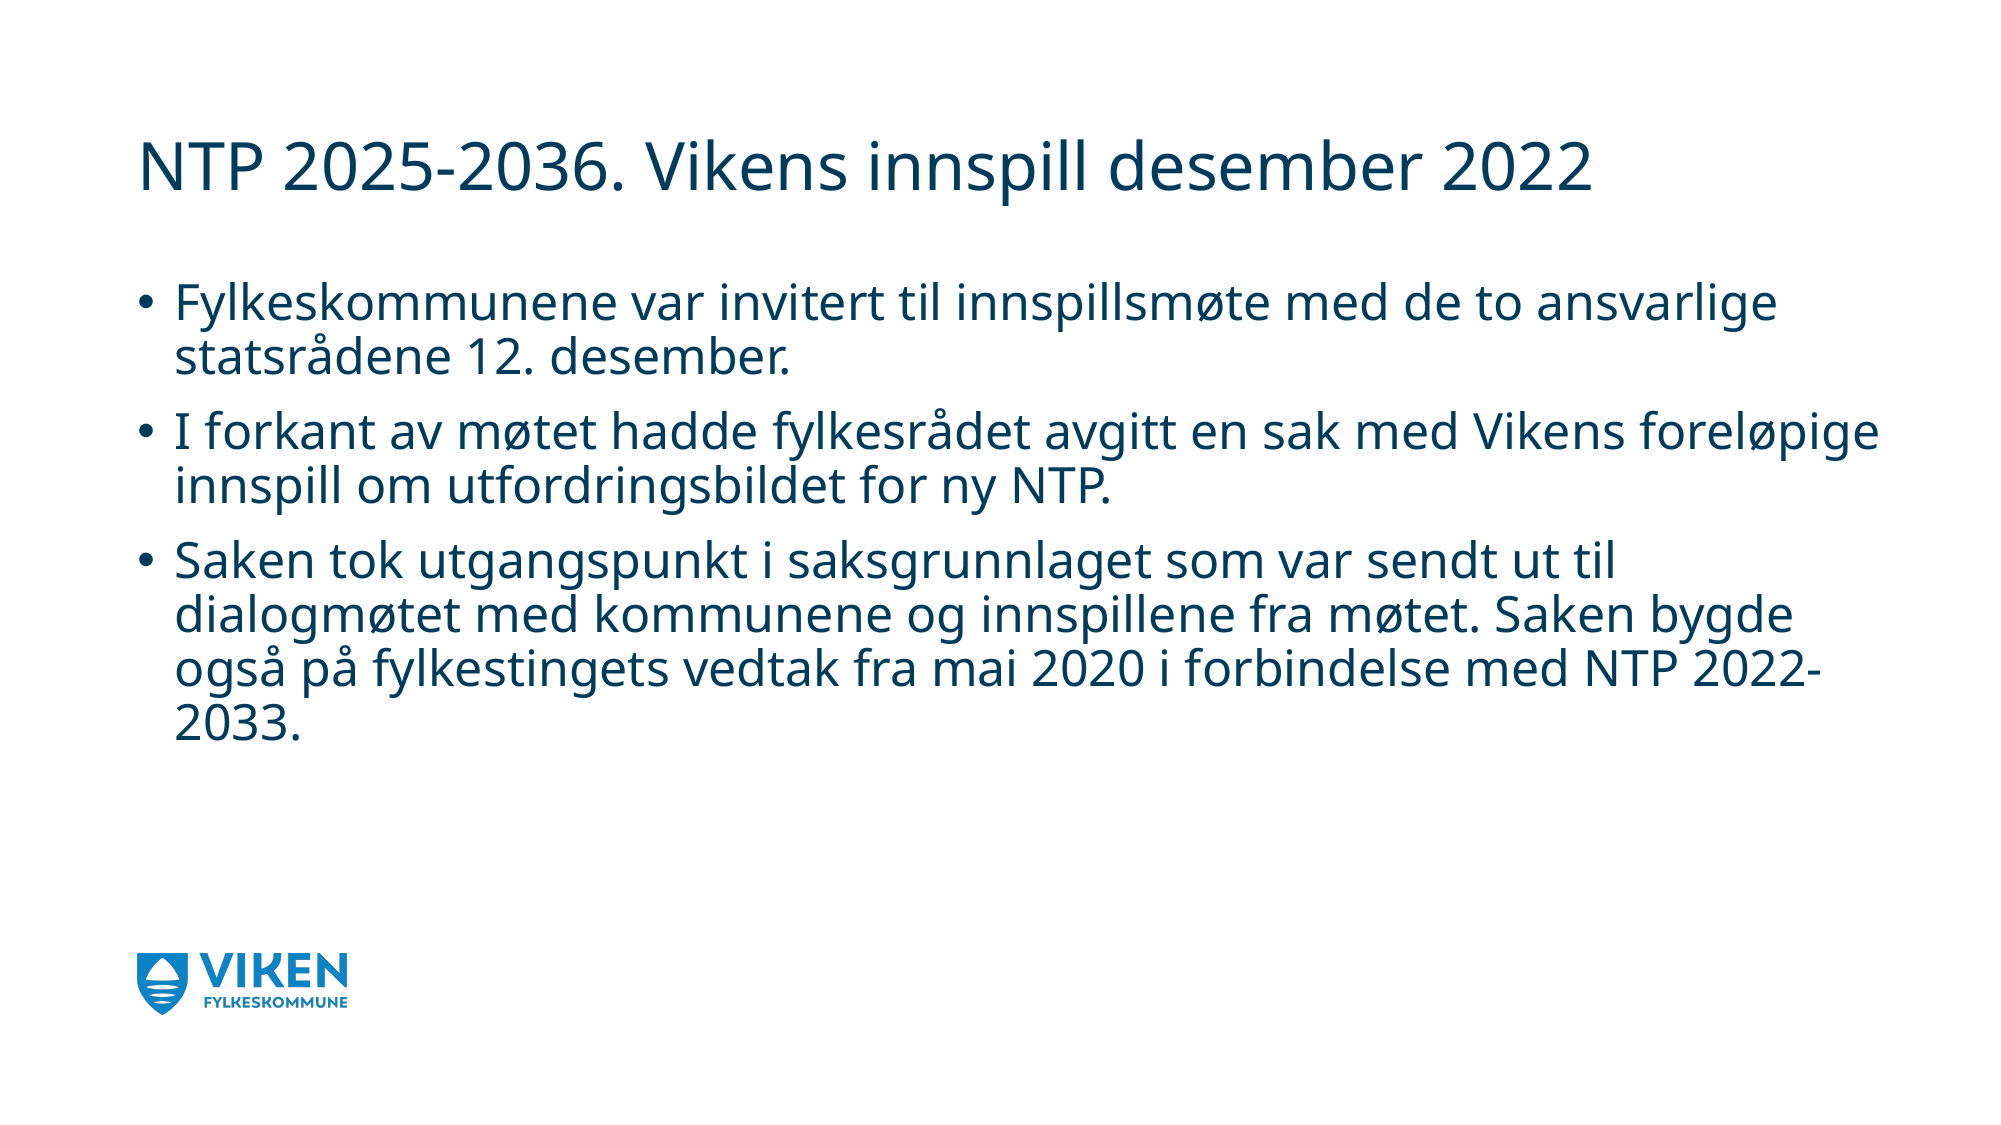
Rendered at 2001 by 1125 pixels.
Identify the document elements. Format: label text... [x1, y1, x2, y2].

picture [137, 953, 347, 1015]
list Fylkeskommunene var invitert til innspillsmøte med de to ansvarlige statsrådene 12. desember. I forkant av møtet hadde fylkesrådet avgitt en sak med Vikens foreløpige innspill om utfordringsbildet for ny NTP. Saken tok utgangspunkt i saksgrunnlaget som var sendt ut til dialogmøtet med kommunene og innspillene fra møtet. Saken bygde også på fylkestingets vedtak fra mai 2020 i forbindelse med NTP 2022-2033. [137, 277, 1891, 837]
title NTP 2025-2036. Vikens innspill desember 2022 [137, 59, 1863, 277]
